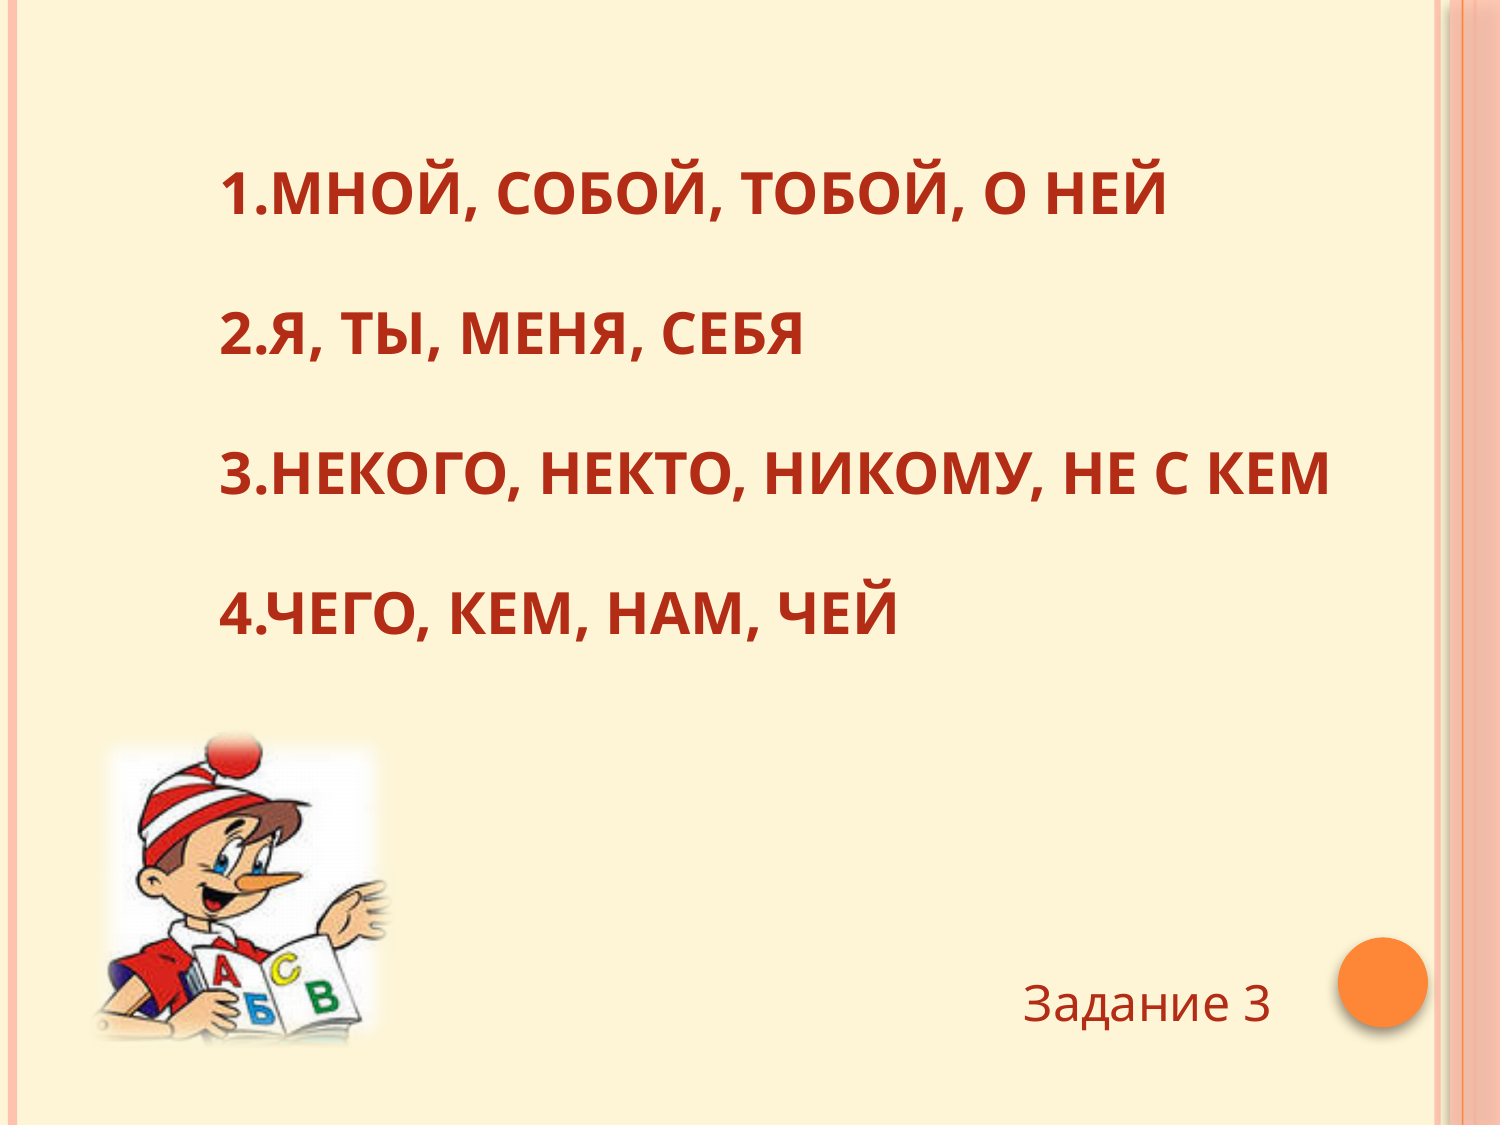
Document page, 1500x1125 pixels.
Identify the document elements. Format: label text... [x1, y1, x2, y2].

text_box 1.Мной, собой, тобой, о ней 2.Я, ты, меня, себя 3.Некого, некто, никому, не с кем 4.Чего, кем, нам, чей [205, 149, 1348, 699]
text_box Задание 3 [1008, 964, 1287, 1039]
picture [88, 727, 396, 1051]
